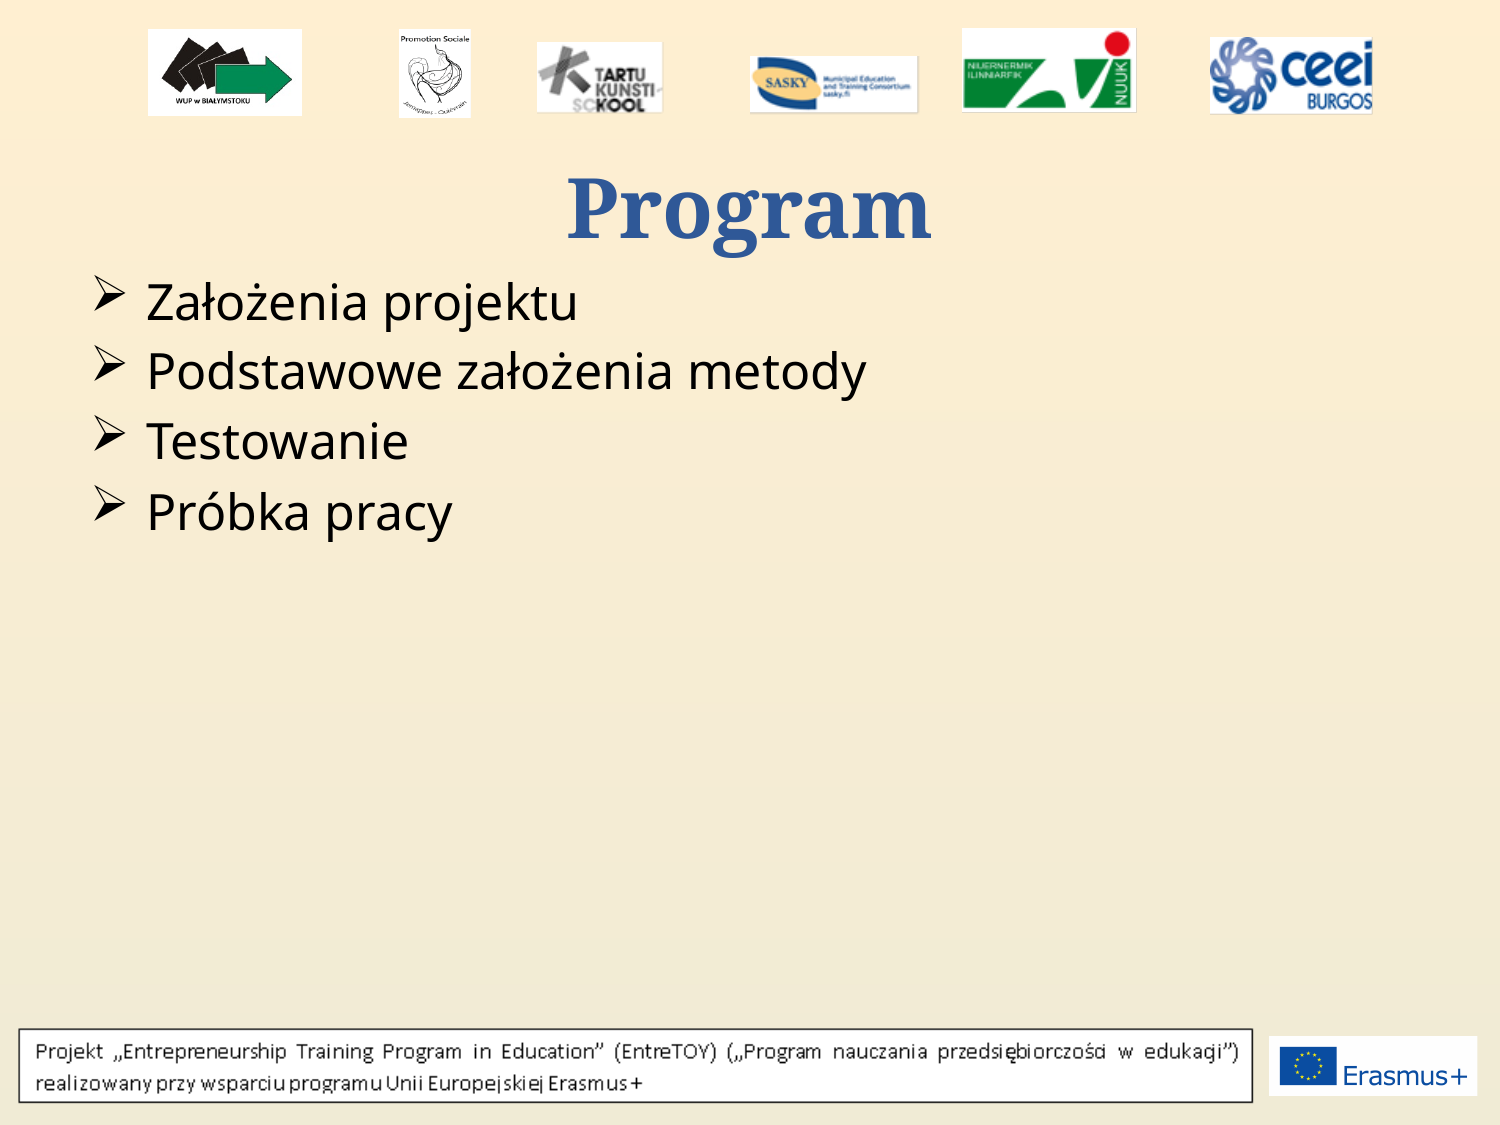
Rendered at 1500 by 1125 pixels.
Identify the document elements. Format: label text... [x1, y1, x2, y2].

picture [399, 29, 471, 118]
picture [17, 1027, 1255, 1105]
picture [1210, 37, 1374, 116]
picture [148, 29, 302, 116]
picture [962, 28, 1140, 116]
picture [750, 56, 921, 116]
picture [537, 42, 668, 118]
list Założenia projektu Podstawowe założenia metody Testowanie Próbka pracy [75, 262, 1425, 1005]
title Program [75, 125, 1425, 262]
